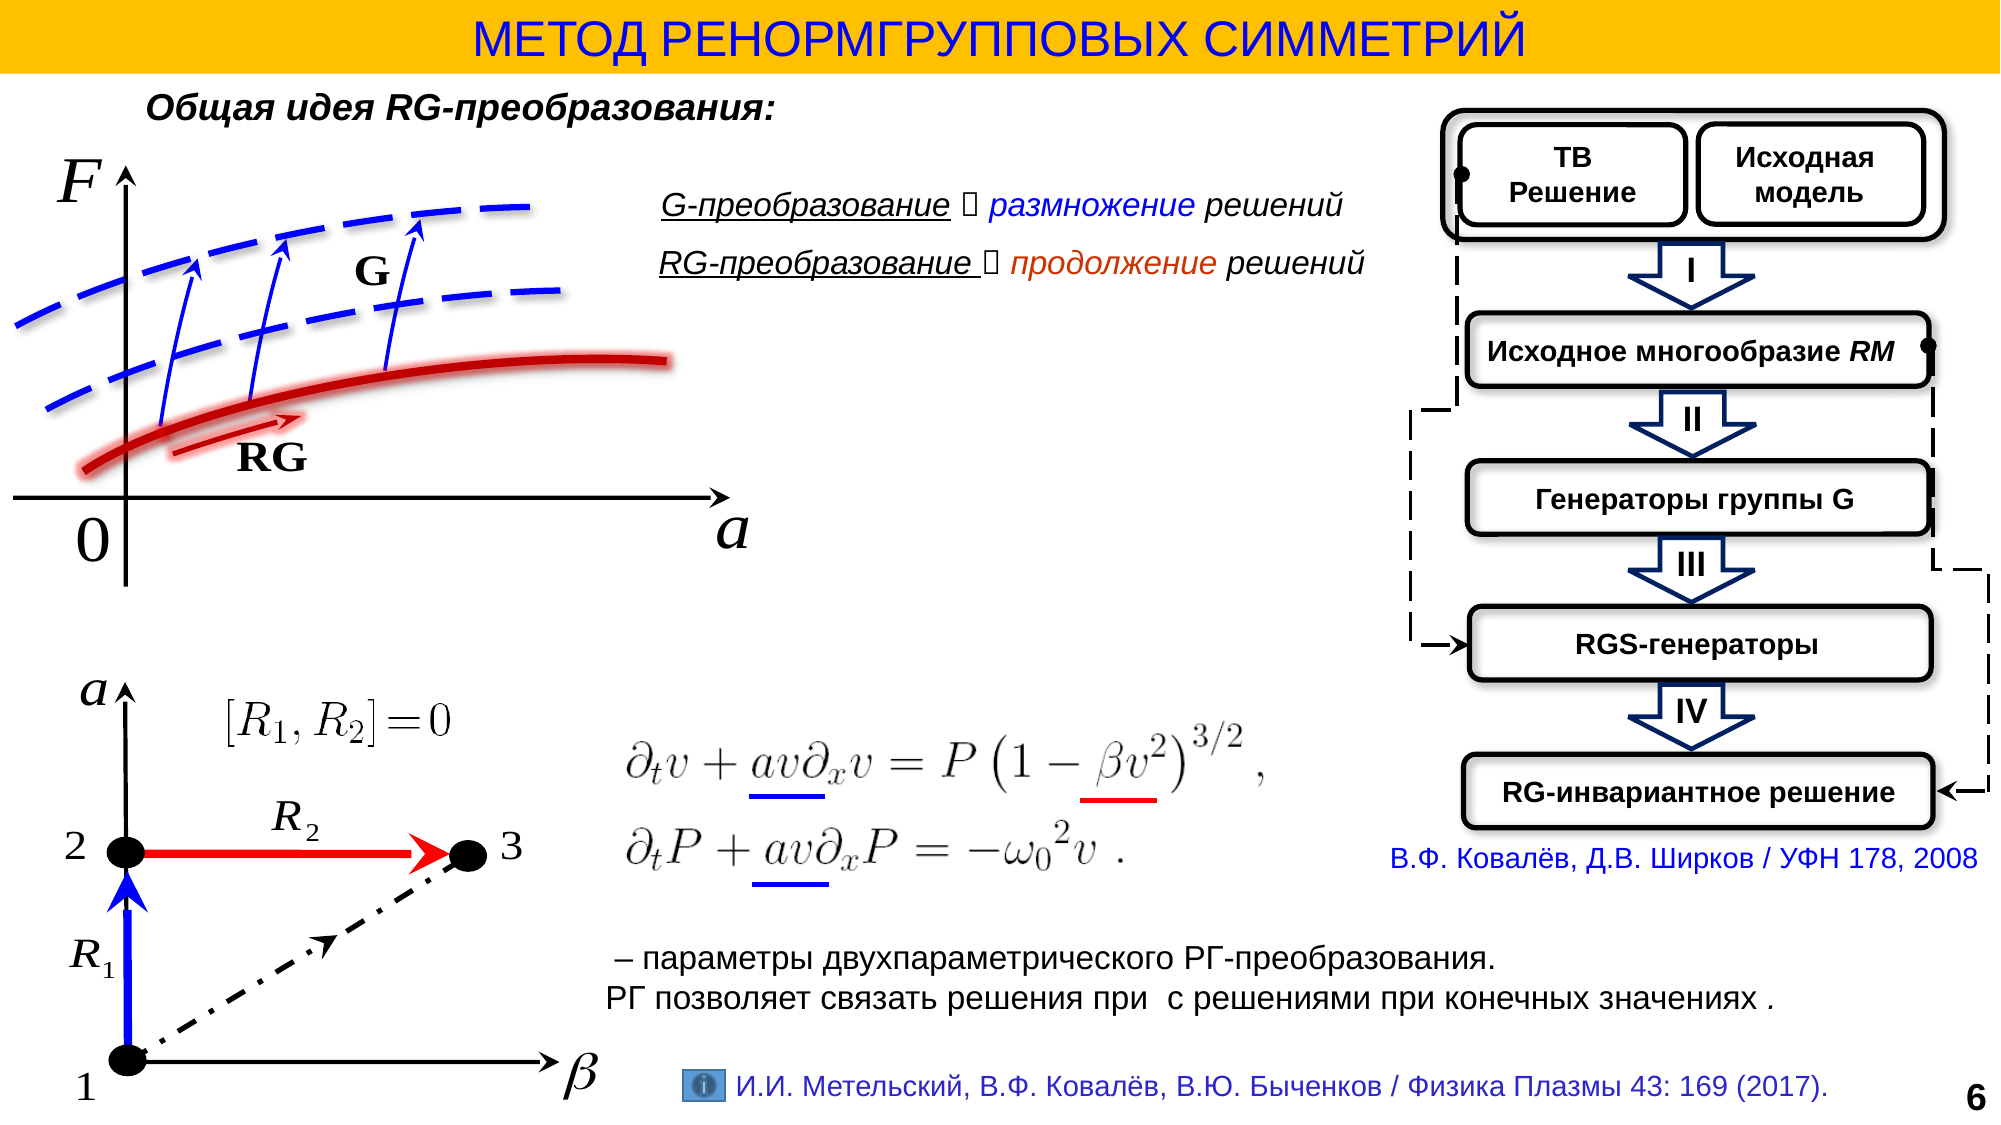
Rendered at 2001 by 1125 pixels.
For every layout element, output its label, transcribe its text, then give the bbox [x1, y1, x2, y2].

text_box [494, 821, 530, 870]
text_box [429, 843, 450, 865]
text_box [107, 837, 145, 868]
text_box И.И. Метельский, В.Ф. Ковалёв, В.Ю. Быченков / Физика Плазмы 43: 169 (2017). [720, 1060, 1896, 1110]
text_box В.Ф. Ковалёв, Д.В. Ширков / УФН 178, 2008 [1368, 831, 2000, 882]
text_box [116, 871, 138, 892]
text_box [538, 1051, 552, 1073]
picture [612, 714, 1275, 885]
text_box МЕТОД РЕНОРМГРУППОВЫХ СИММЕТРИЙ [825, 0, 2000, 74]
text_box [109, 1045, 146, 1076]
text_box [449, 840, 487, 872]
text_box 6 [1926, 1068, 2000, 1124]
text_box G-преобразование  размножение решений [825, 175, 1369, 231]
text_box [552, 1040, 612, 1112]
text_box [60, 926, 125, 993]
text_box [56, 821, 96, 867]
picture [216, 732, 453, 753]
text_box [262, 786, 329, 857]
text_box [1410, 110, 1989, 828]
text_box [314, 935, 338, 955]
text_box [682, 1069, 726, 1102]
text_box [72, 1062, 100, 1108]
text_box RG-преобразование  продолжение решений [825, 233, 1388, 289]
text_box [0, 0, 825, 732]
